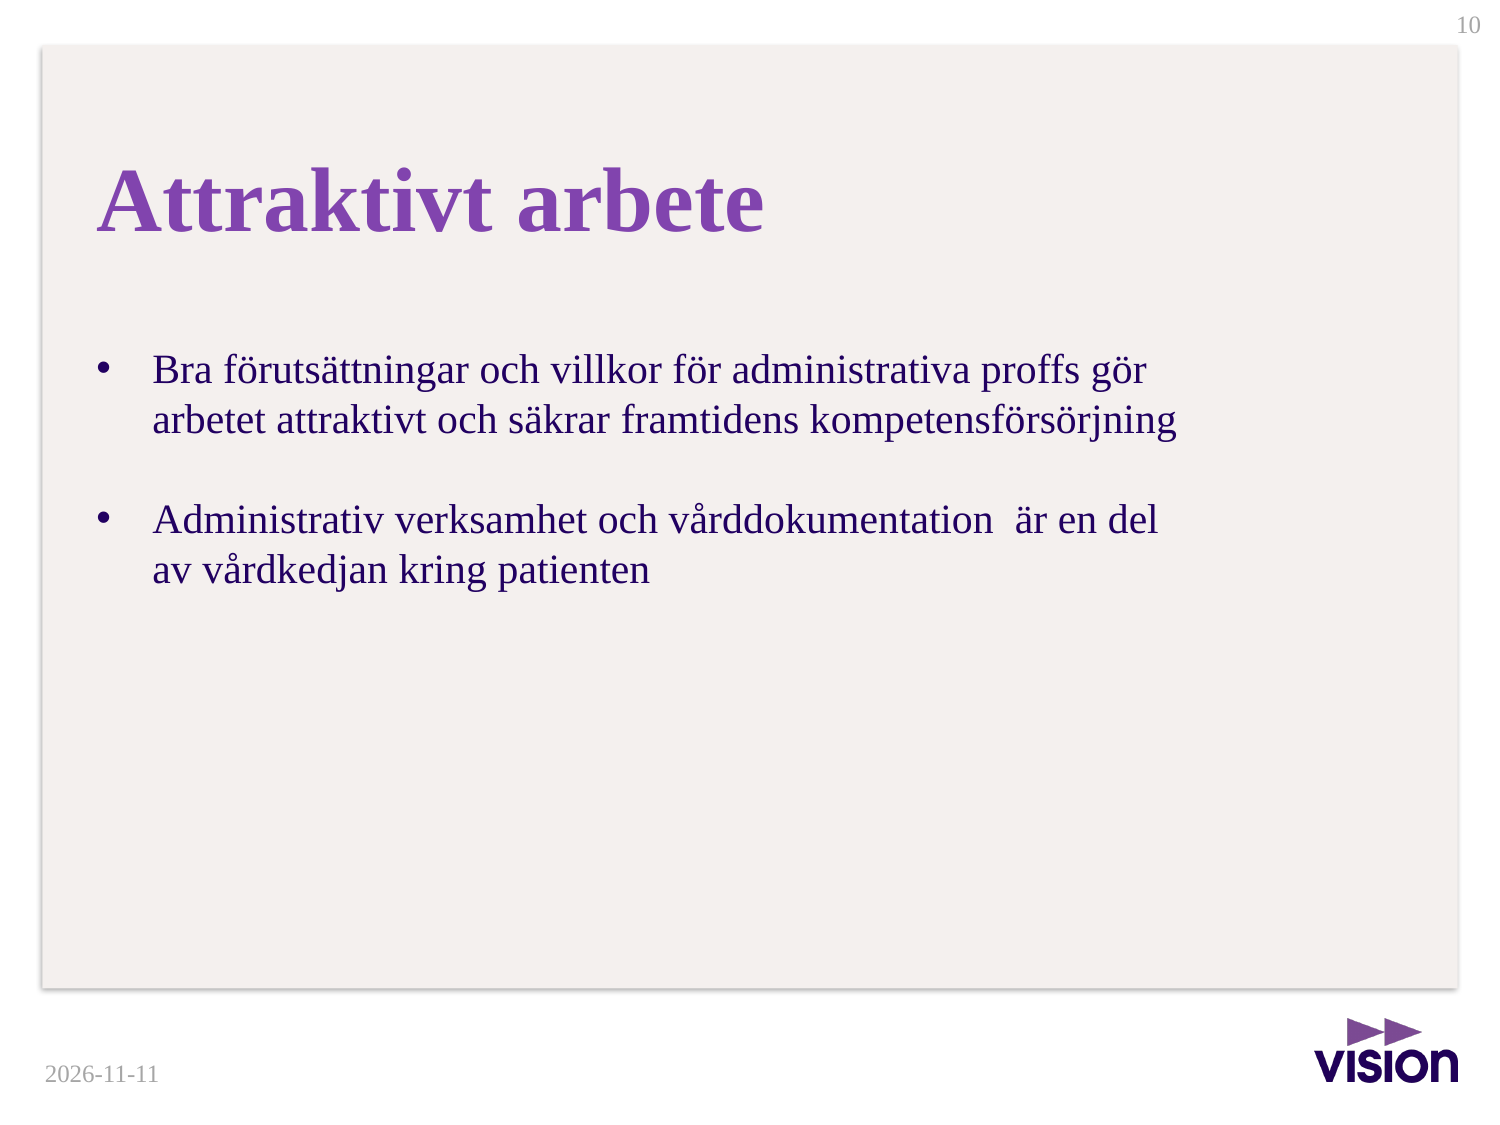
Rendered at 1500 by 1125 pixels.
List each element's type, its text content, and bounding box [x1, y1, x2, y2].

picture [1314, 1018, 1458, 1083]
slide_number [29, 1042, 380, 1103]
title Attraktivt arbete [81, 78, 857, 313]
list Bra förutsättningar och villkor för administrativa proffs gör arbetet attraktivt och säkrar framtidens kompetensförsörjning Administrativ verksamhet och vårddokumentation är en del av vårdkedjan kring patienten [81, 334, 1218, 939]
